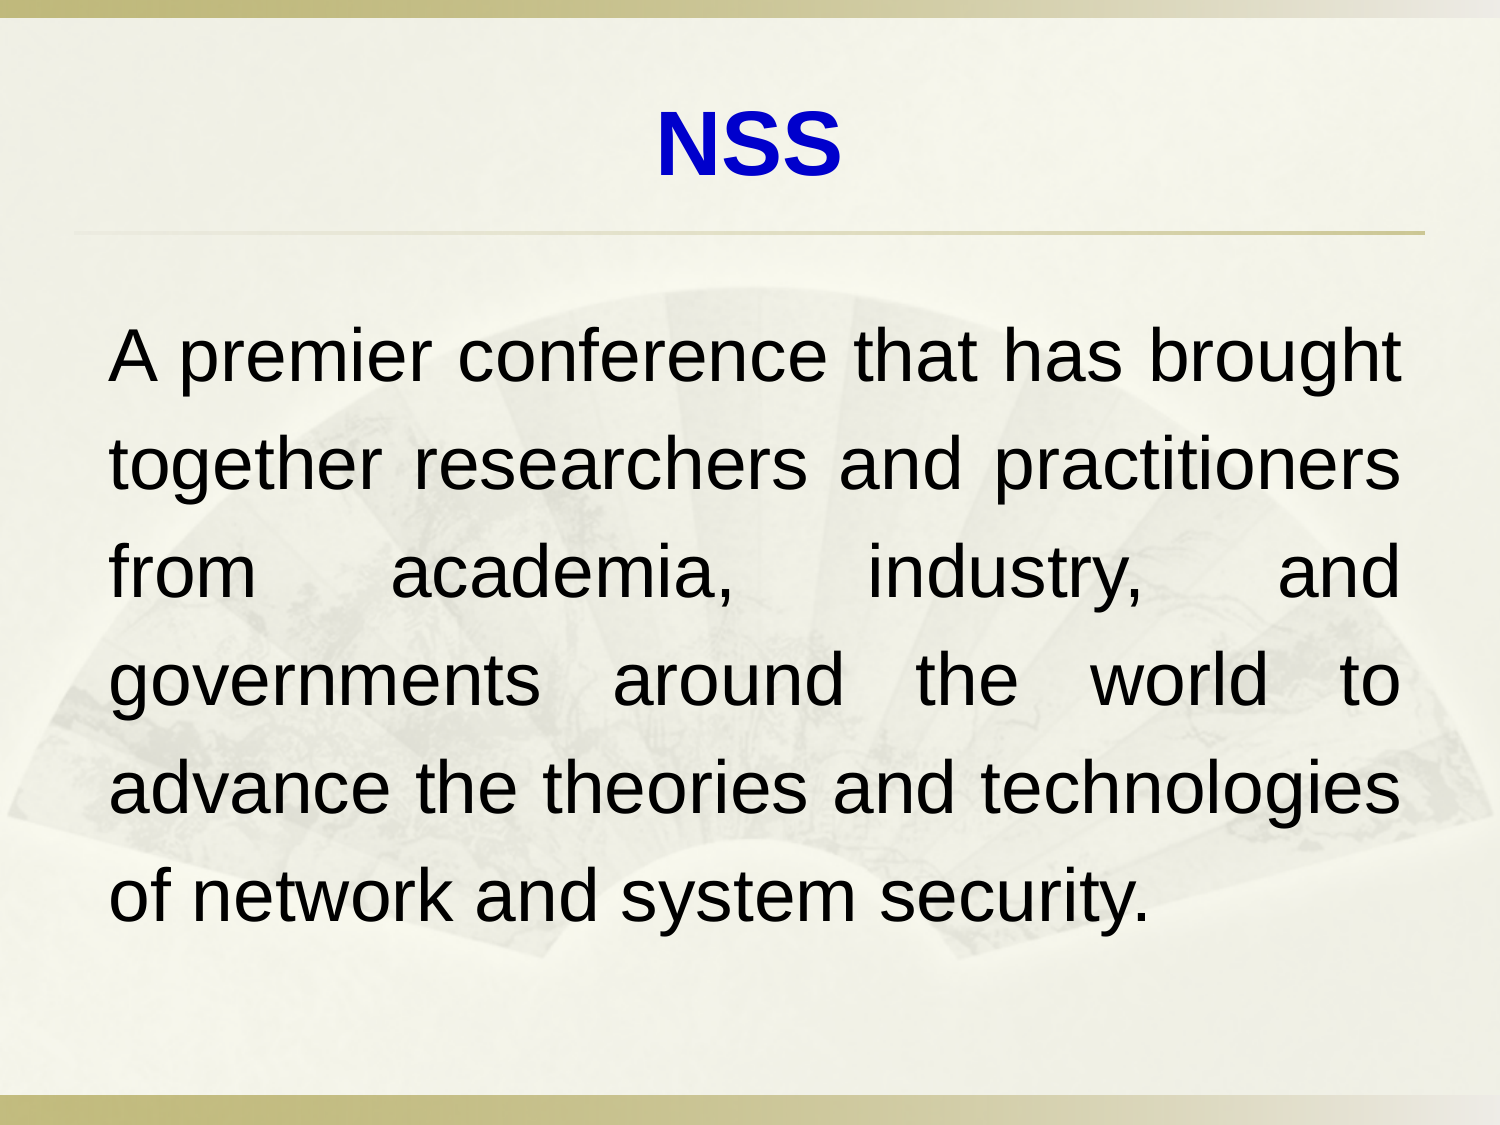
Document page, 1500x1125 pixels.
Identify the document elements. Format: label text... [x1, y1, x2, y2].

title NSS [74, 44, 1426, 233]
text_box A premier conference that has brought together researchers and practitioners from academia, industry, and governments around the world to advance the theories and technologies of network and system security. [93, 281, 1418, 1034]
